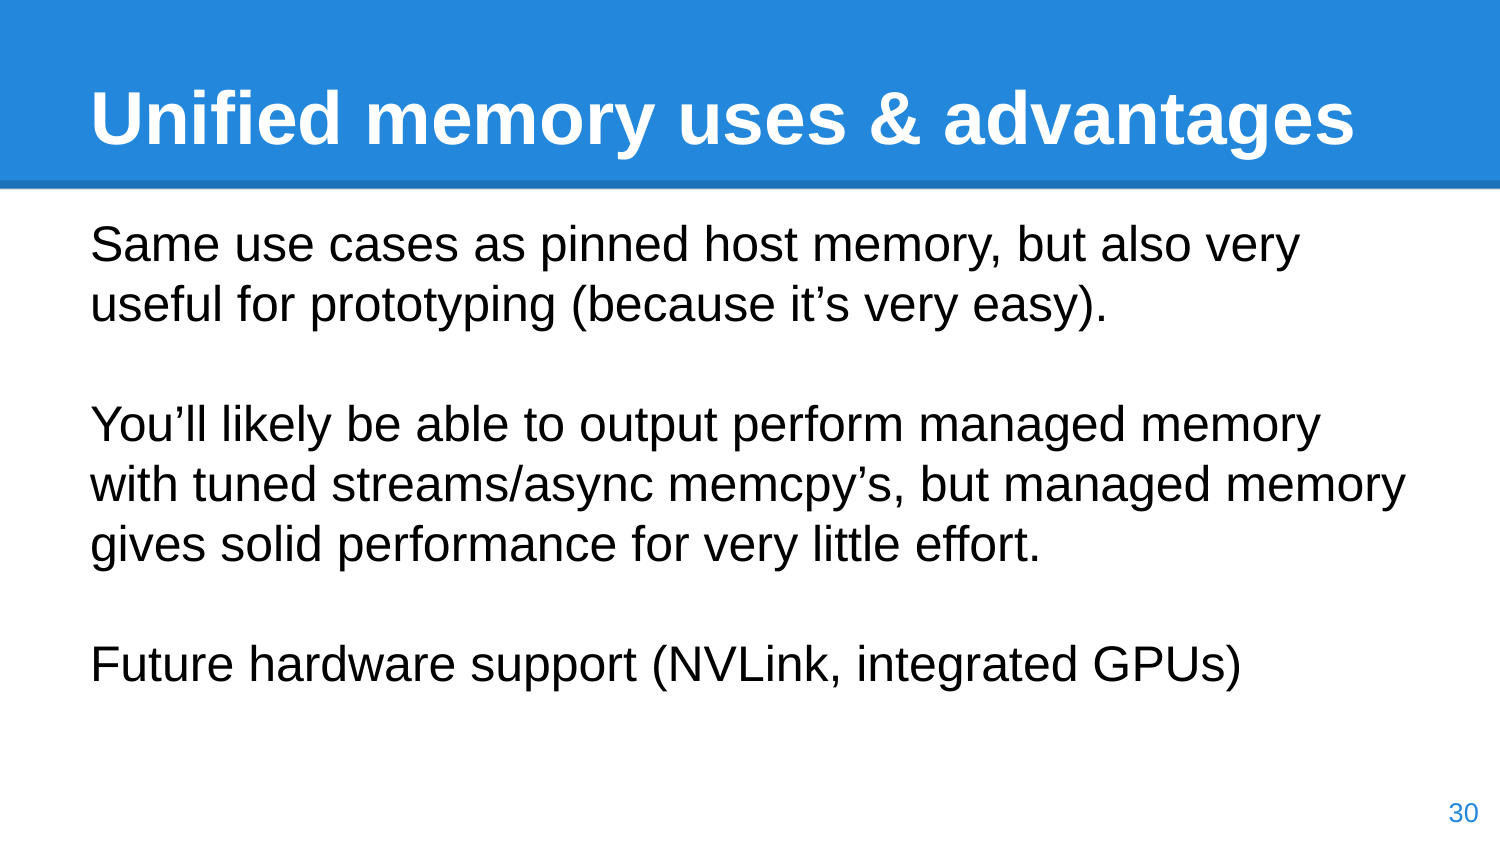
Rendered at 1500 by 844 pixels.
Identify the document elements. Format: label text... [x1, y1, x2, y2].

slide_number ‹#› [1403, 779, 1494, 844]
title Unified memory uses & advantages [75, 33, 1425, 175]
list Same use cases as pinned host memory, but also very useful for prototyping (because it’s very easy). You’ll likely be able to output perform managed memory with tuned streams/async memcpy’s, but managed memory gives solid performance for very little effort. Future hardware support (NVLink, integrated GPUs) [75, 196, 1425, 808]
